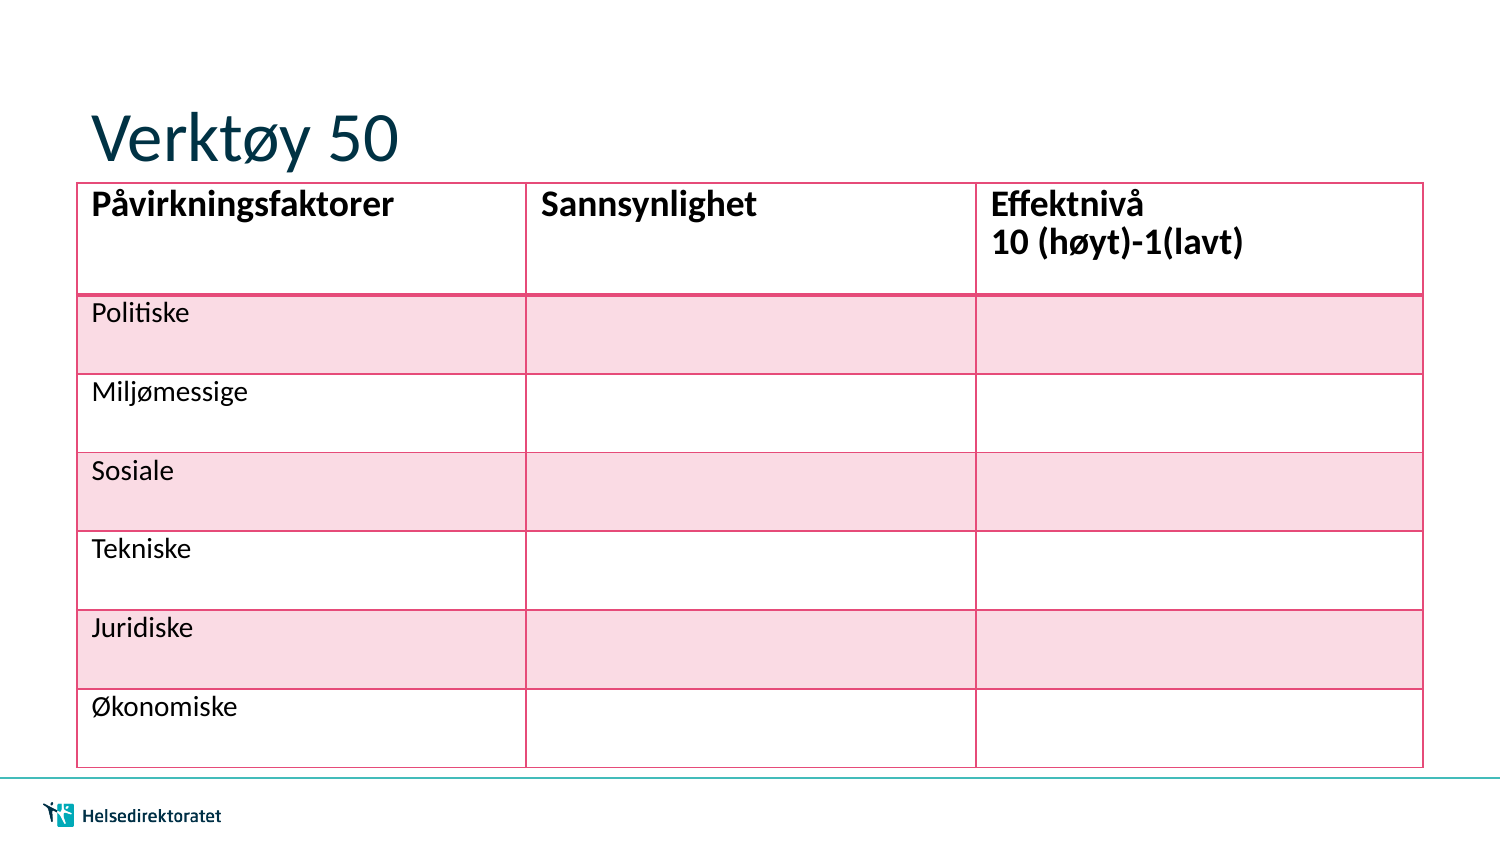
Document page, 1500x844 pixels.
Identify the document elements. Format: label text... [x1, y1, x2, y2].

table_header Effektnivå 10 (høyt)-1(lavt) [977, 184, 1422, 293]
table_cell Tekniske [78, 532, 525, 609]
table_cell [527, 453, 975, 530]
table_cell [527, 532, 975, 609]
table_cell [977, 532, 1422, 609]
table_cell Miljømessige [78, 375, 525, 452]
table_cell Sosiale [78, 453, 525, 530]
table_cell Økonomiske [78, 690, 525, 767]
table_cell [977, 297, 1422, 373]
table_cell [977, 690, 1422, 767]
table_cell [527, 297, 975, 373]
table_cell Politiske [78, 297, 525, 373]
picture [43, 802, 221, 827]
table_cell [977, 375, 1422, 452]
table_cell Juridiske [78, 611, 525, 688]
table_header Påvirkningsfaktorer [78, 184, 525, 293]
table_header Sannsynlighet [527, 184, 975, 293]
table_cell [977, 453, 1422, 530]
table_cell [527, 611, 975, 688]
table_cell [527, 375, 975, 452]
title Verktøy 50 [76, 82, 1424, 182]
table_cell [977, 611, 1422, 688]
table_cell [527, 690, 975, 767]
